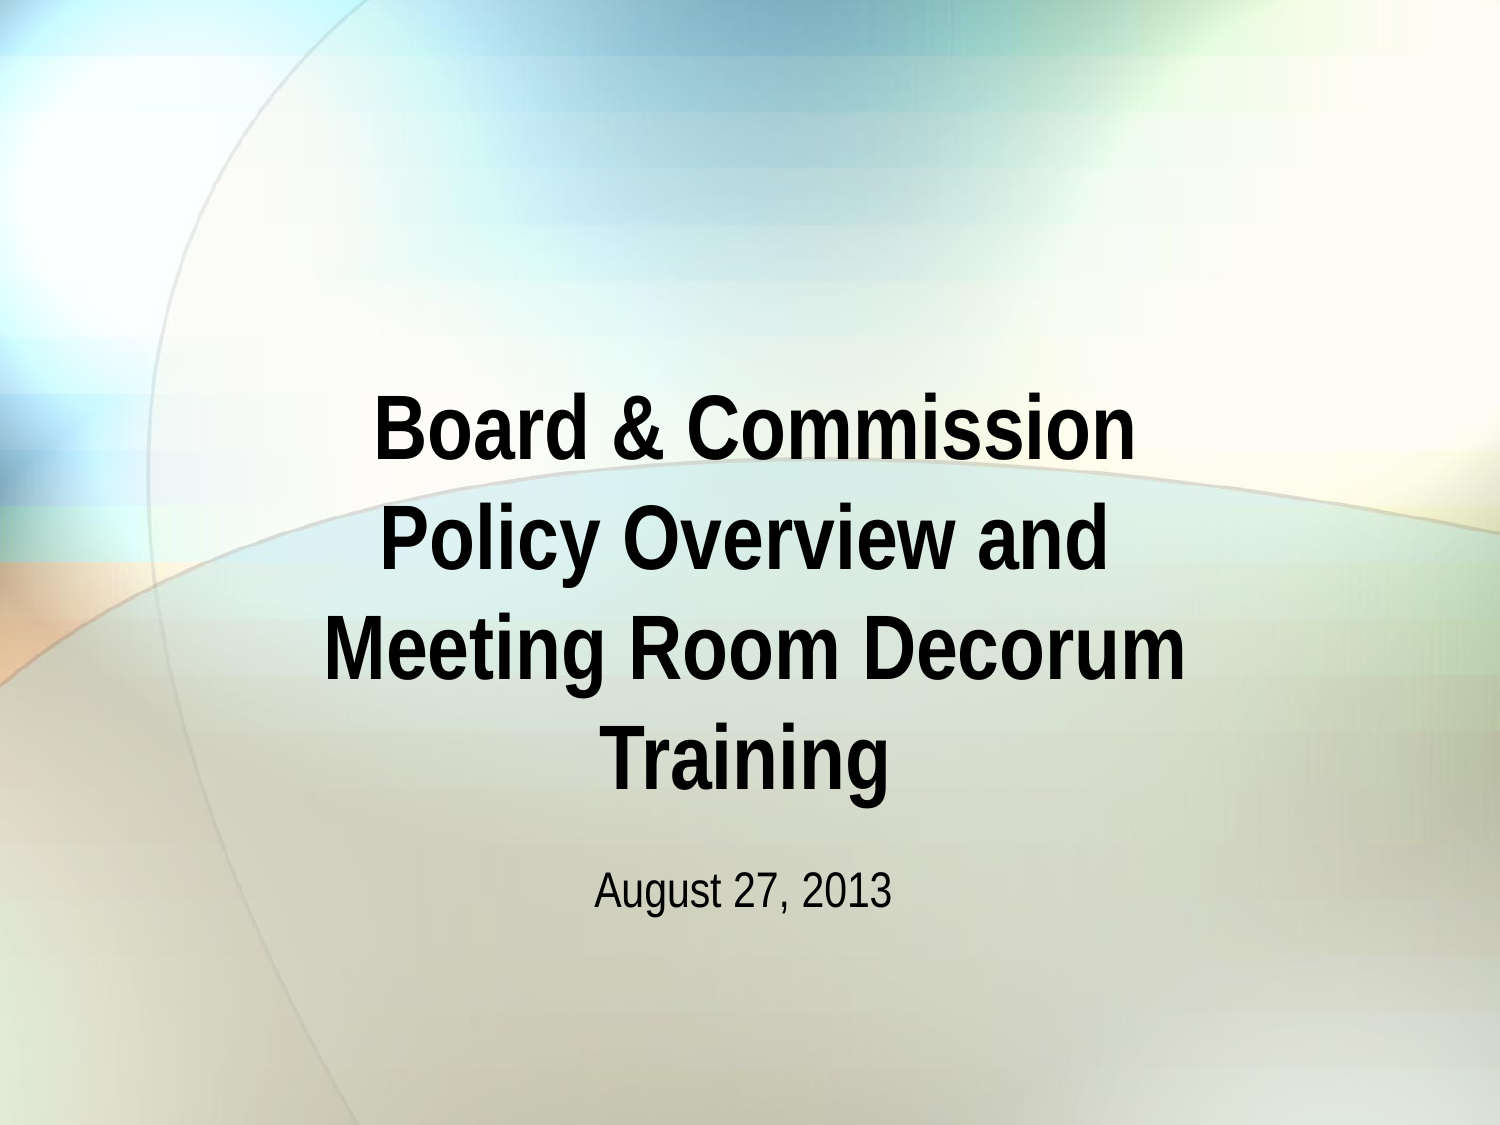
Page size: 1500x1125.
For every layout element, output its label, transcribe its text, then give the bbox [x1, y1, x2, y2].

title Board & Commission Policy Overview and Meeting Room Decorum Training [299, 512, 1213, 663]
subtitle August 27, 2013 [362, 849, 1126, 955]
picture [0, 0, 1500, 1125]
